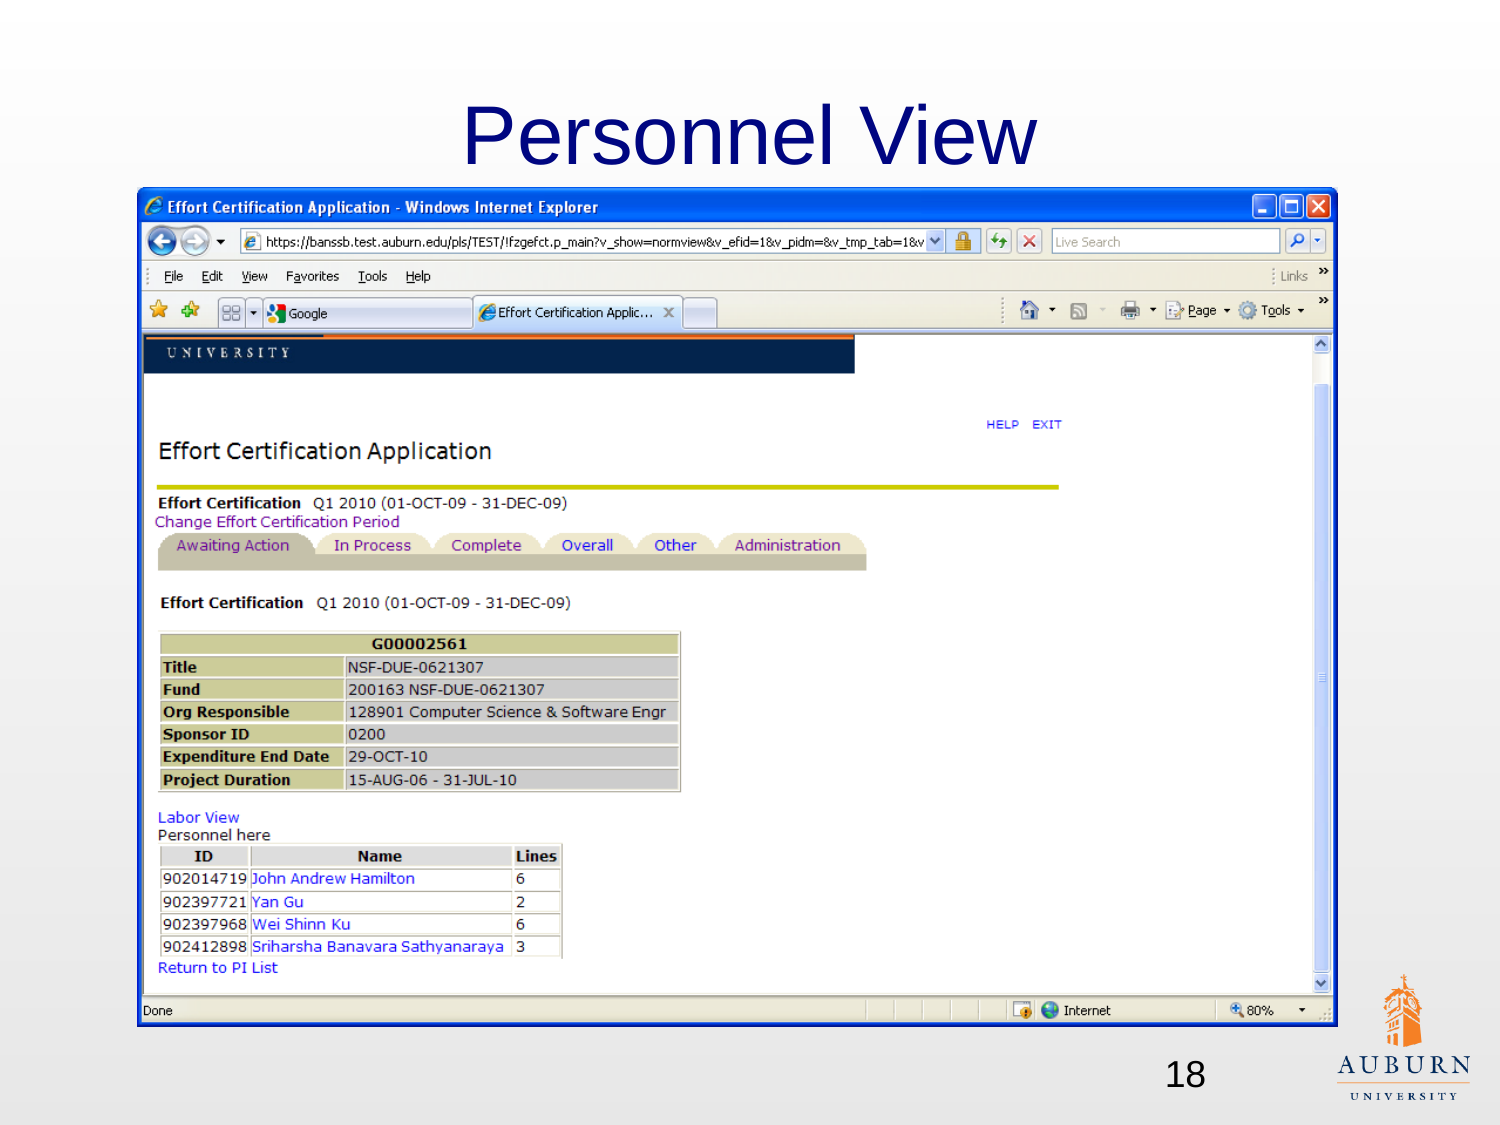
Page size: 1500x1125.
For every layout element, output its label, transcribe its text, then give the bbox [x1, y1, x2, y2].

slide_number 18 [1149, 1042, 1500, 1103]
title Personnel View [49, 37, 1451, 226]
picture [137, 187, 1470, 1042]
